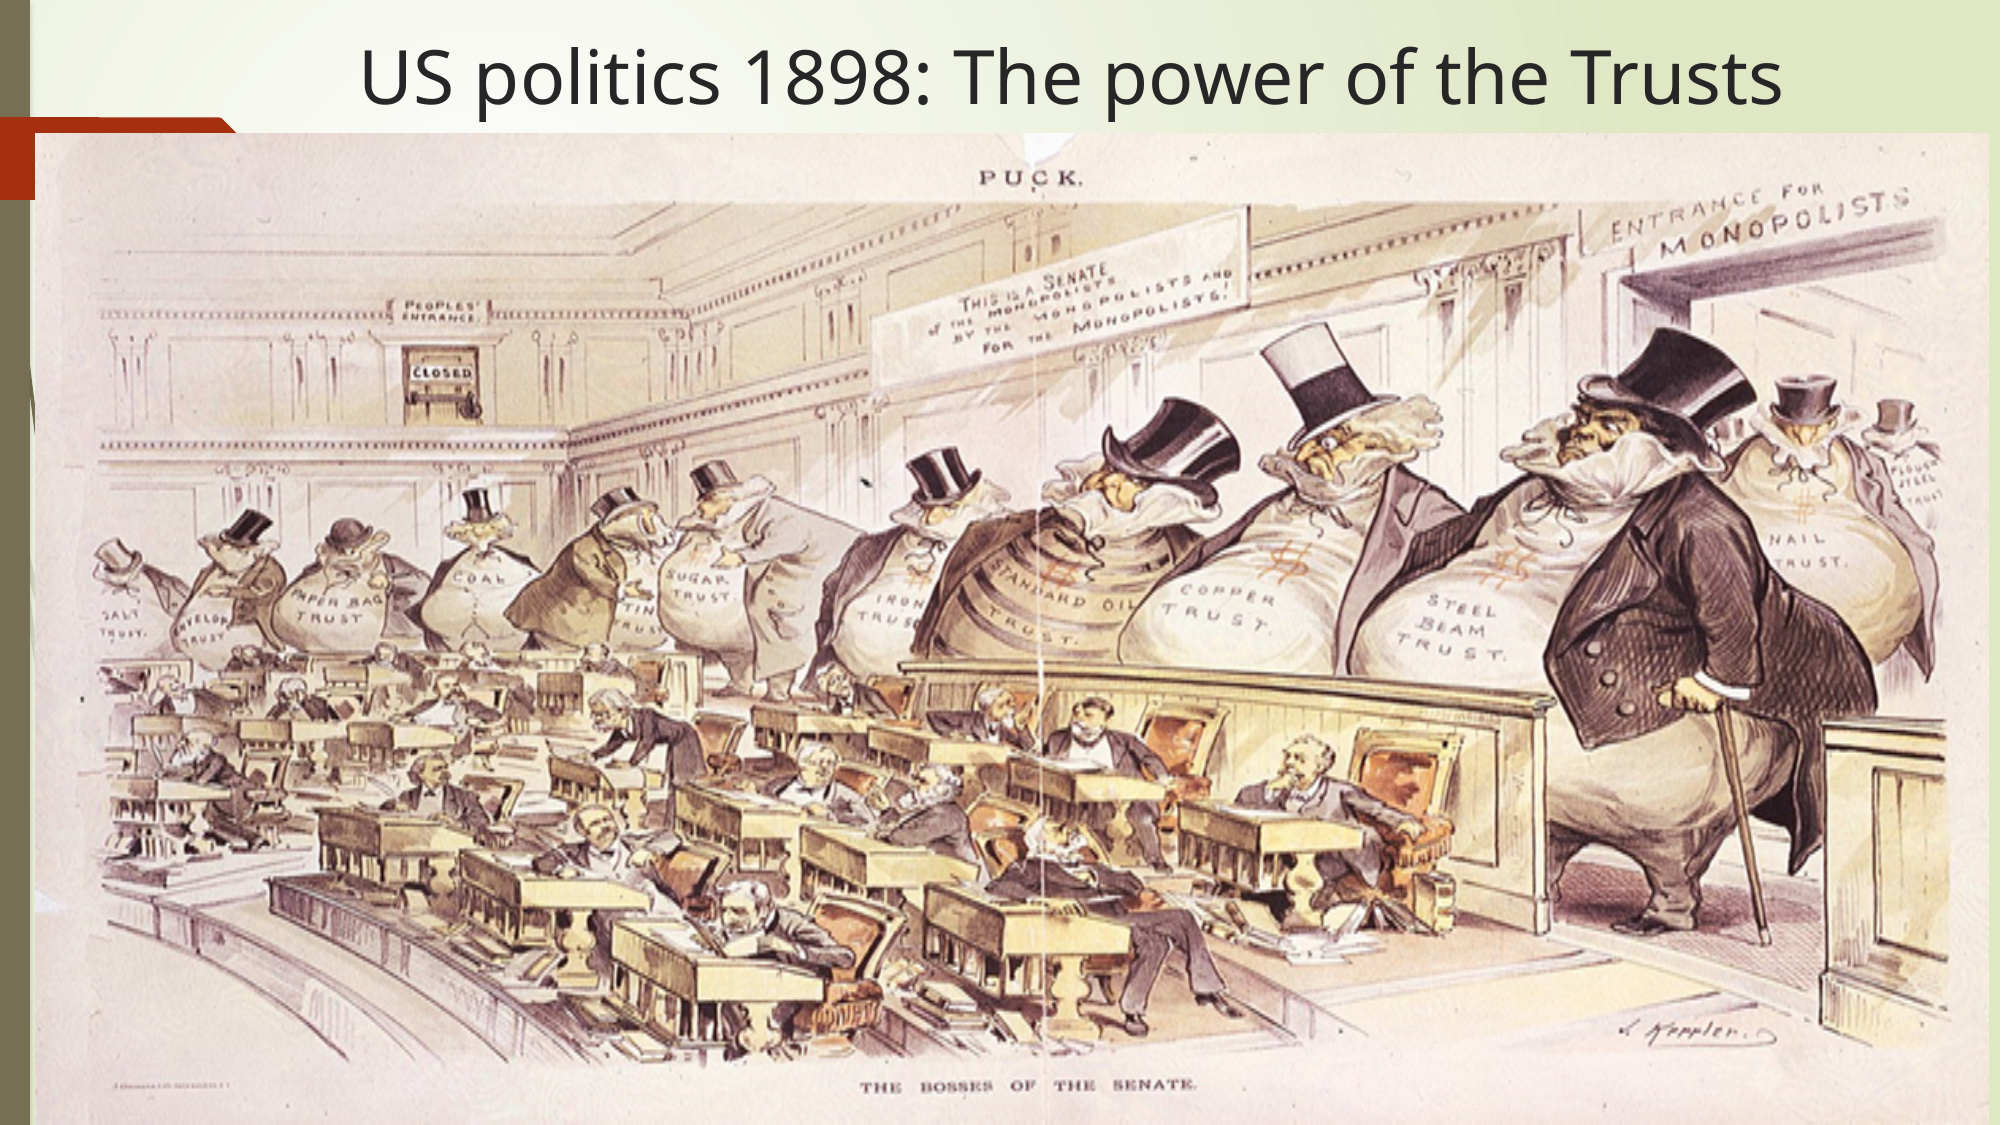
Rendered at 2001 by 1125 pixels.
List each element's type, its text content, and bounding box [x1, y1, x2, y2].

picture [35, 133, 1989, 1125]
title US politics 1898: The power of the Trusts [343, 22, 1806, 132]
